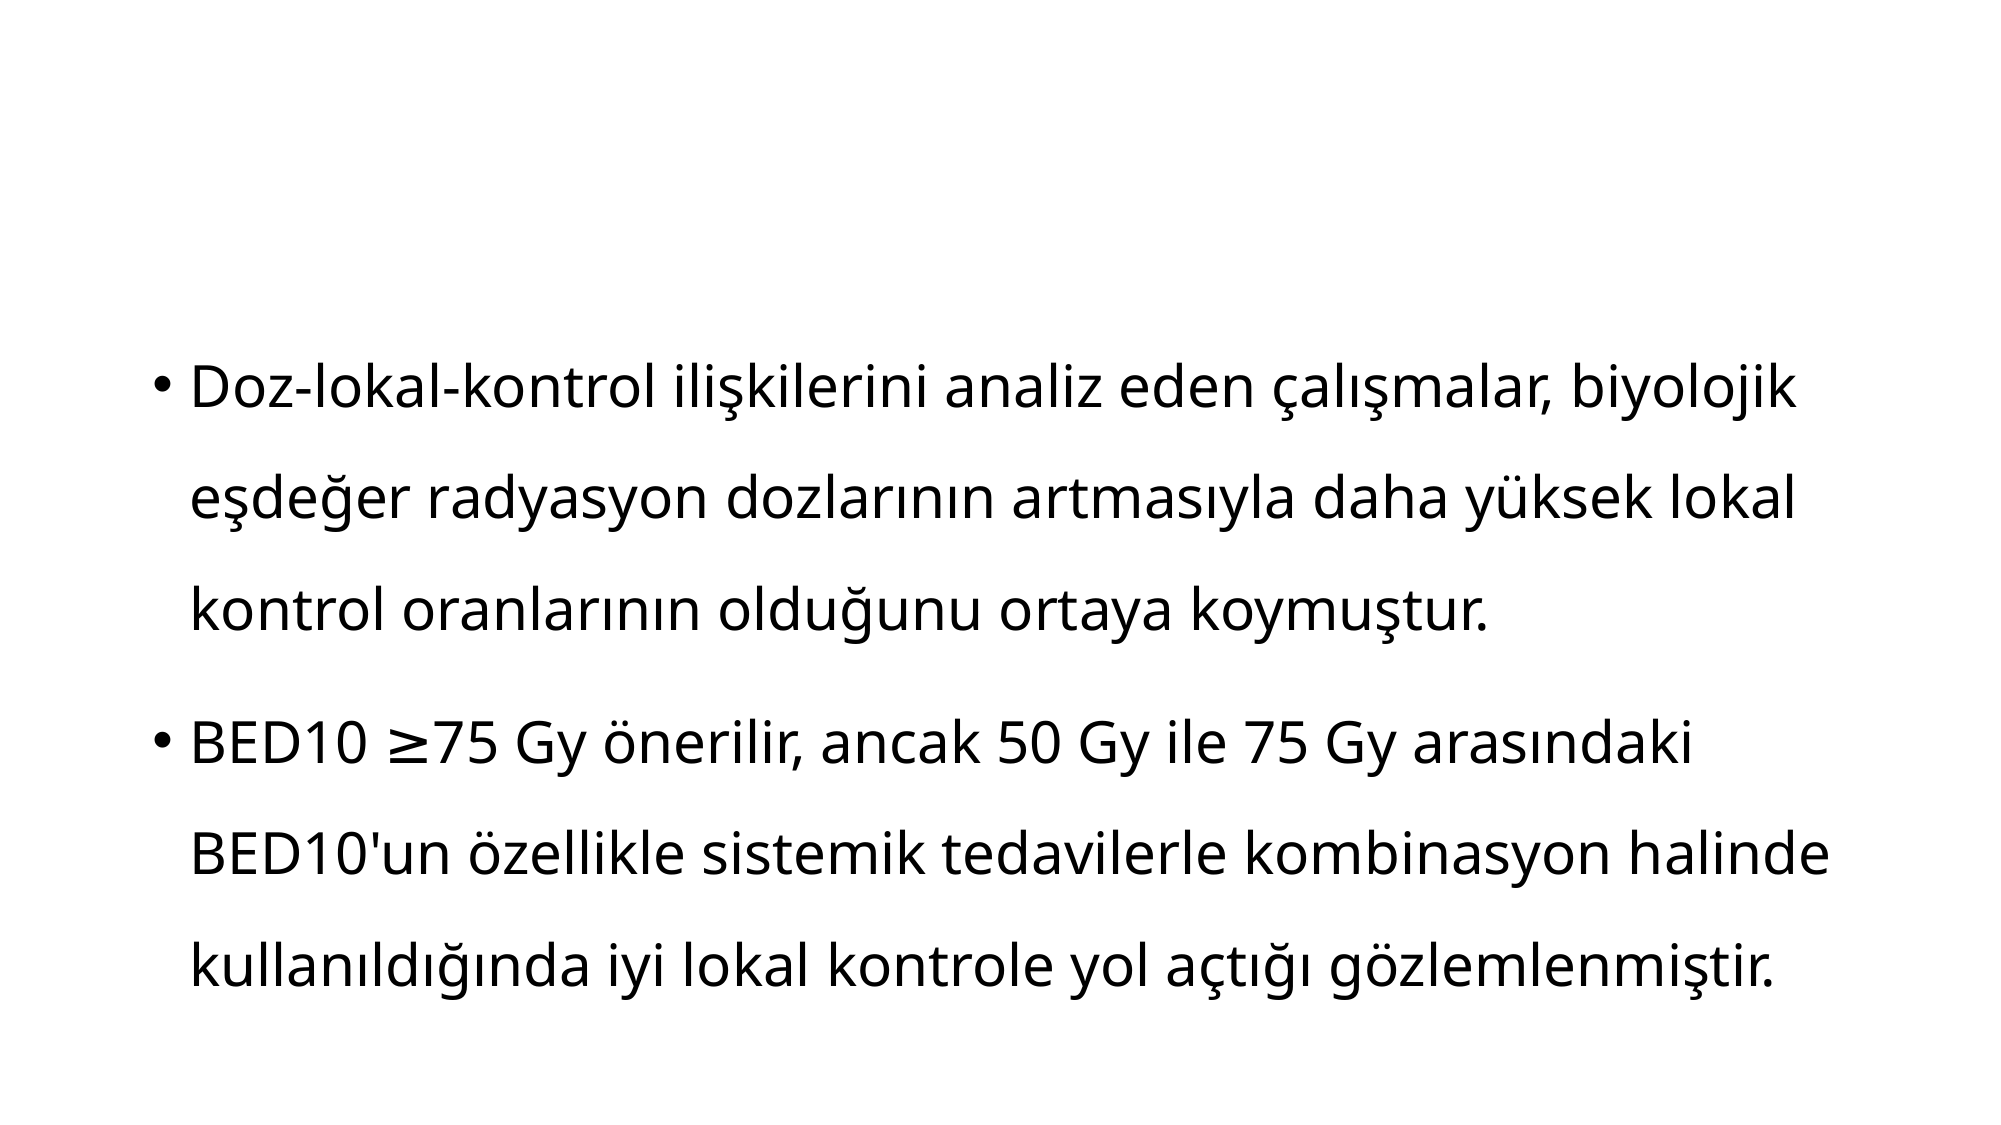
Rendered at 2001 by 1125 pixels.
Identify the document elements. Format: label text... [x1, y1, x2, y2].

list Doz-lokal-kontrol ilişkilerini analiz eden çalışmalar, biyolojik eşdeğer radyasyon dozlarının artmasıyla daha yüksek lokal kontrol oranlarının olduğunu ortaya koymuştur. BED10 ≥75 Gy önerilir, ancak 50 Gy ile 75 Gy arasındaki BED10'un özellikle sistemik tedavilerle kombinasyon halinde kullanıldığında iyi lokal kontrole yol açtığı gözlemlenmiştir. [137, 299, 1863, 1014]
